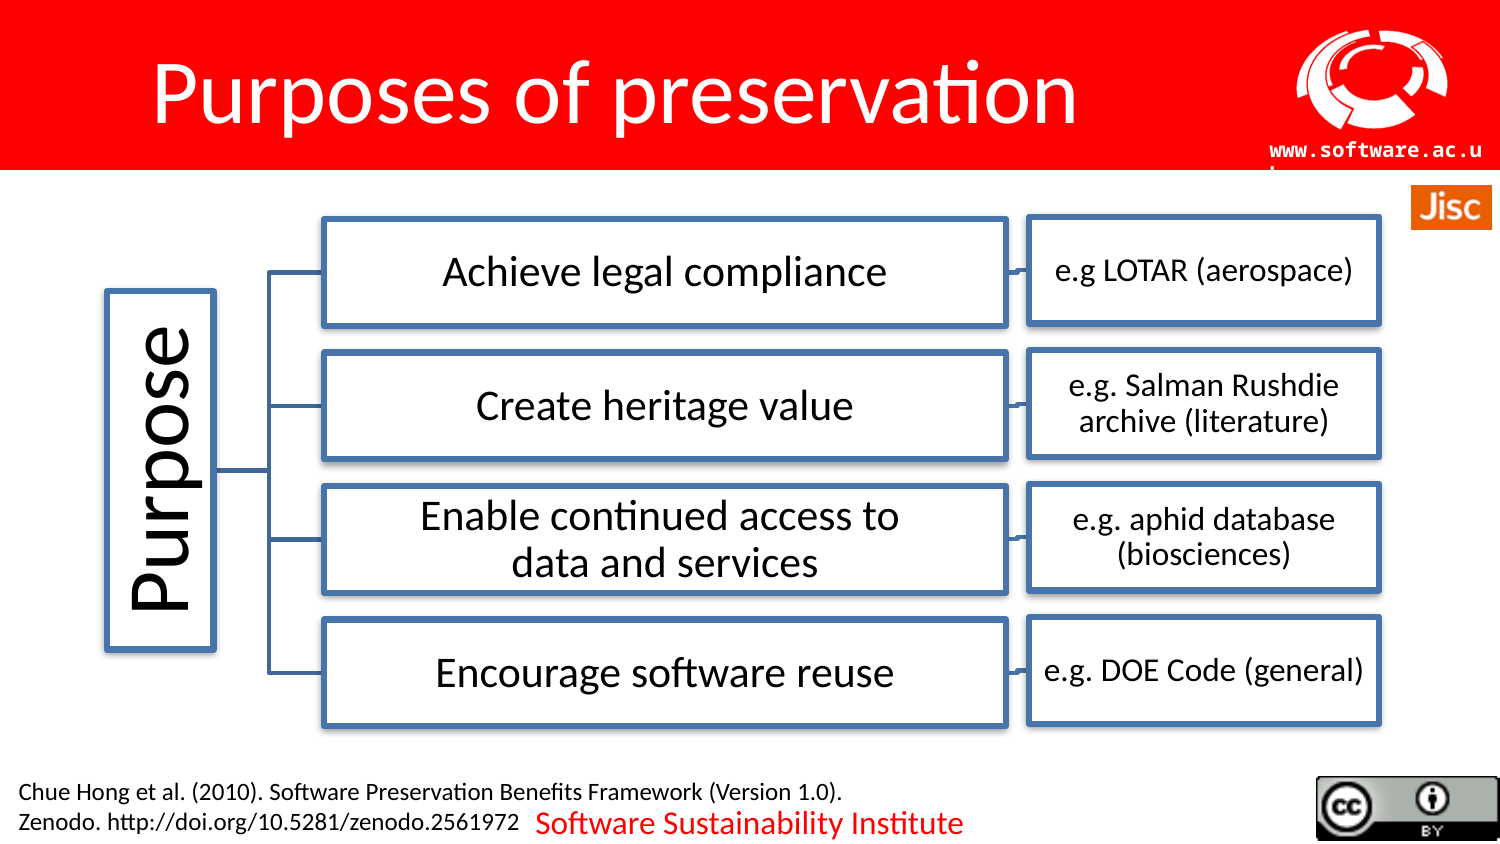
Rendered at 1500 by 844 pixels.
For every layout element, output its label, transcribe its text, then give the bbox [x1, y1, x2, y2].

text_box Chue Hong et al. (2010). Software Preservation Benefits Framework (Version 1.0). Zenodo. http://doi.org/10.5281/zenodo.2561972 [3, 767, 866, 843]
title Purposes of preservation [51, 16, 1182, 157]
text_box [100, 185, 1380, 756]
picture [1316, 775, 1500, 841]
picture [1411, 185, 1492, 231]
picture [1291, 17, 1453, 137]
